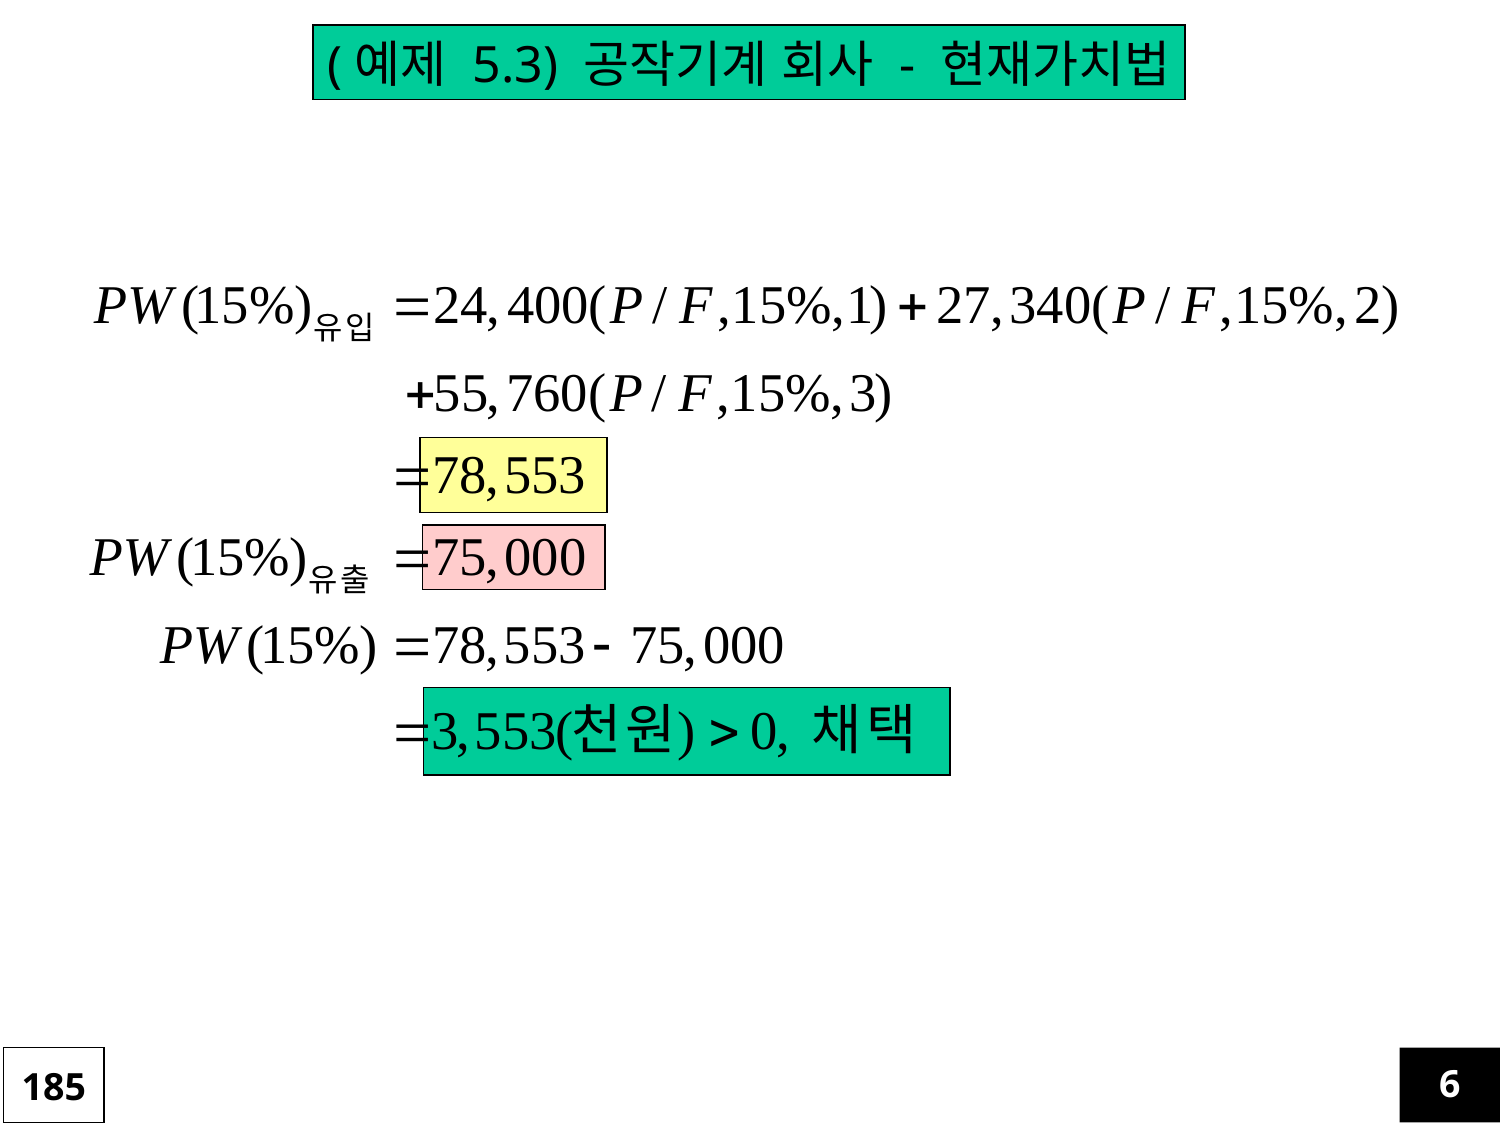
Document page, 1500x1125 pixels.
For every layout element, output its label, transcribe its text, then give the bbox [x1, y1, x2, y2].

text_box 185 [3, 1047, 104, 1123]
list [79, 271, 1412, 772]
text_box (예제 5.3) 공작기계 회사 - 현재가치법 [312, 24, 1186, 100]
slide_number 6 [1399, 1047, 1500, 1123]
